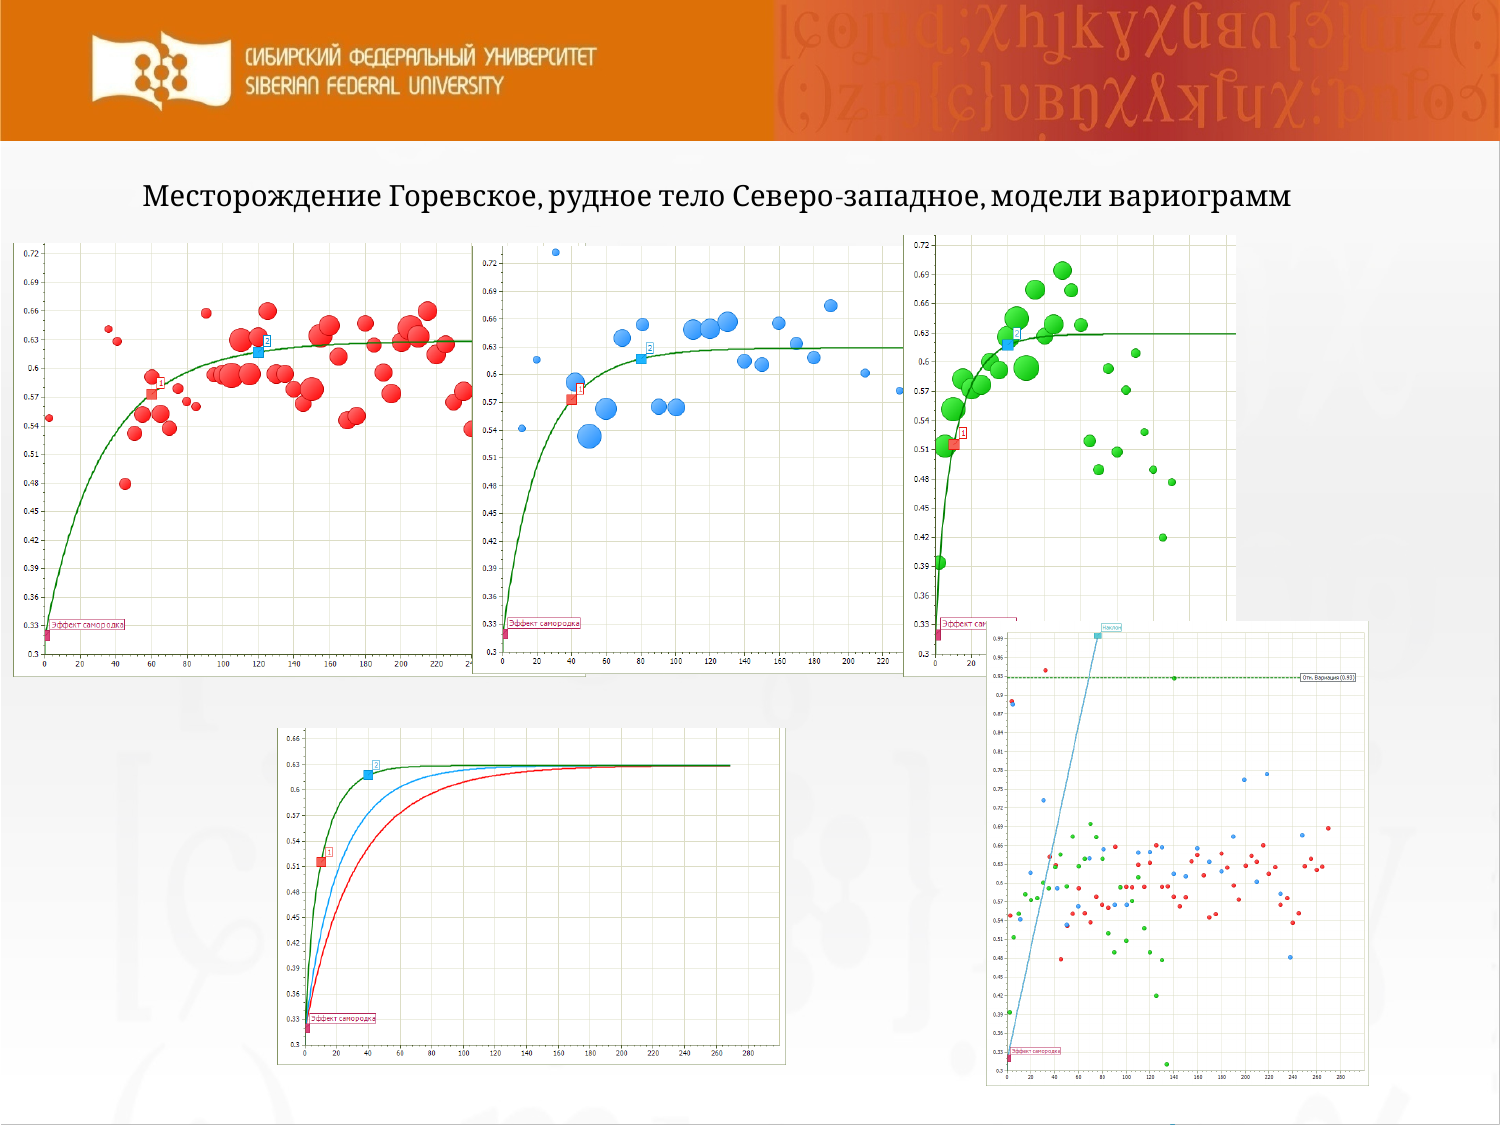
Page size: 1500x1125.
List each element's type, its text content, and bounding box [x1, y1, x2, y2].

text_box Месторождение Горевское, рудное тело Северо-западное, модели вариограмм [100, 169, 1334, 220]
picture [0, 0, 1500, 1125]
